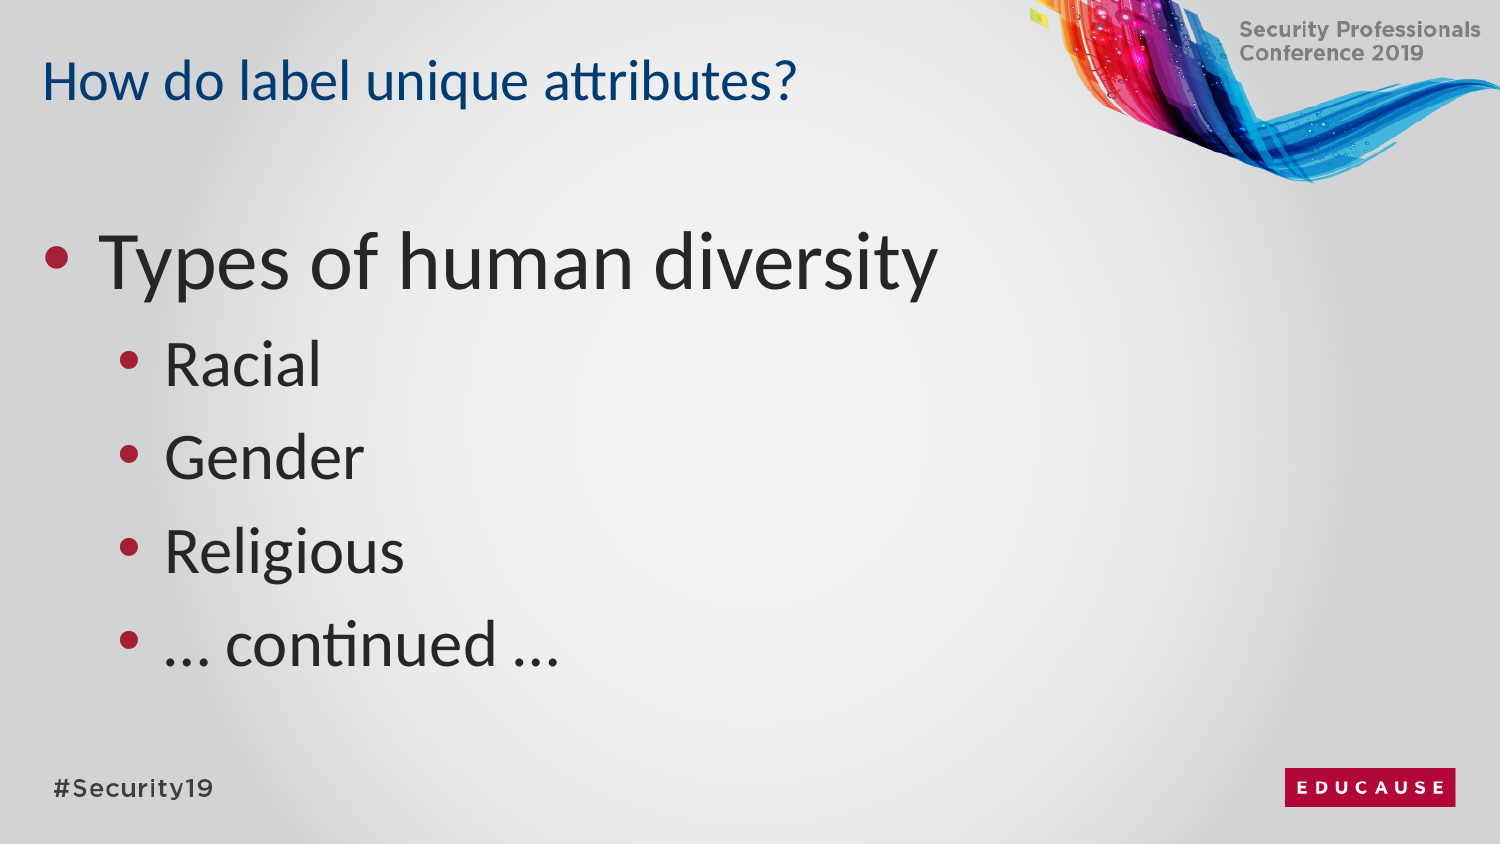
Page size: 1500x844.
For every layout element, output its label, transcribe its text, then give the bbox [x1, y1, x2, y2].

picture [0, 0, 1500, 844]
list Types of human diversity Racial Gender Religious … continued … [27, 199, 1125, 705]
title How do label unique attributes? [27, 34, 1125, 176]
